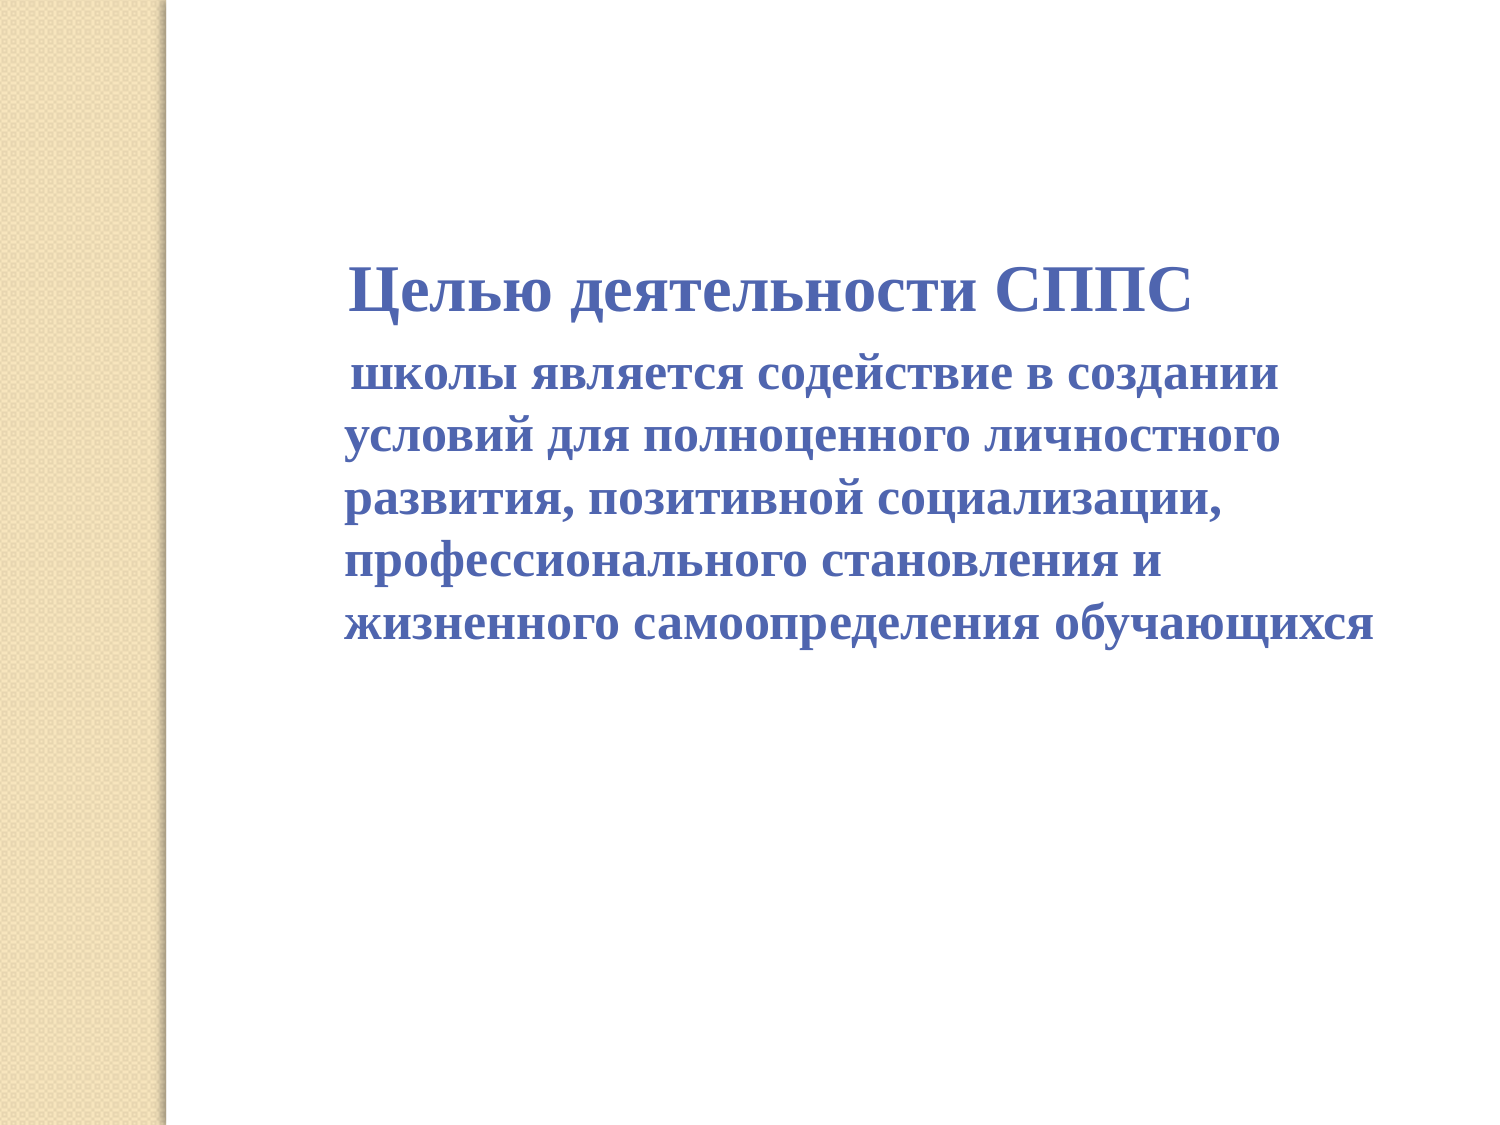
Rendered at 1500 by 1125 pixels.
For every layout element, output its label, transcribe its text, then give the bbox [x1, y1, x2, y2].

list Целью деятельности СППС школы является содействие в создании условий для полноценного личностного развития, позитивной социализации, профессионального становления и жизненного самоопределения обучающихся [269, 237, 1407, 1025]
